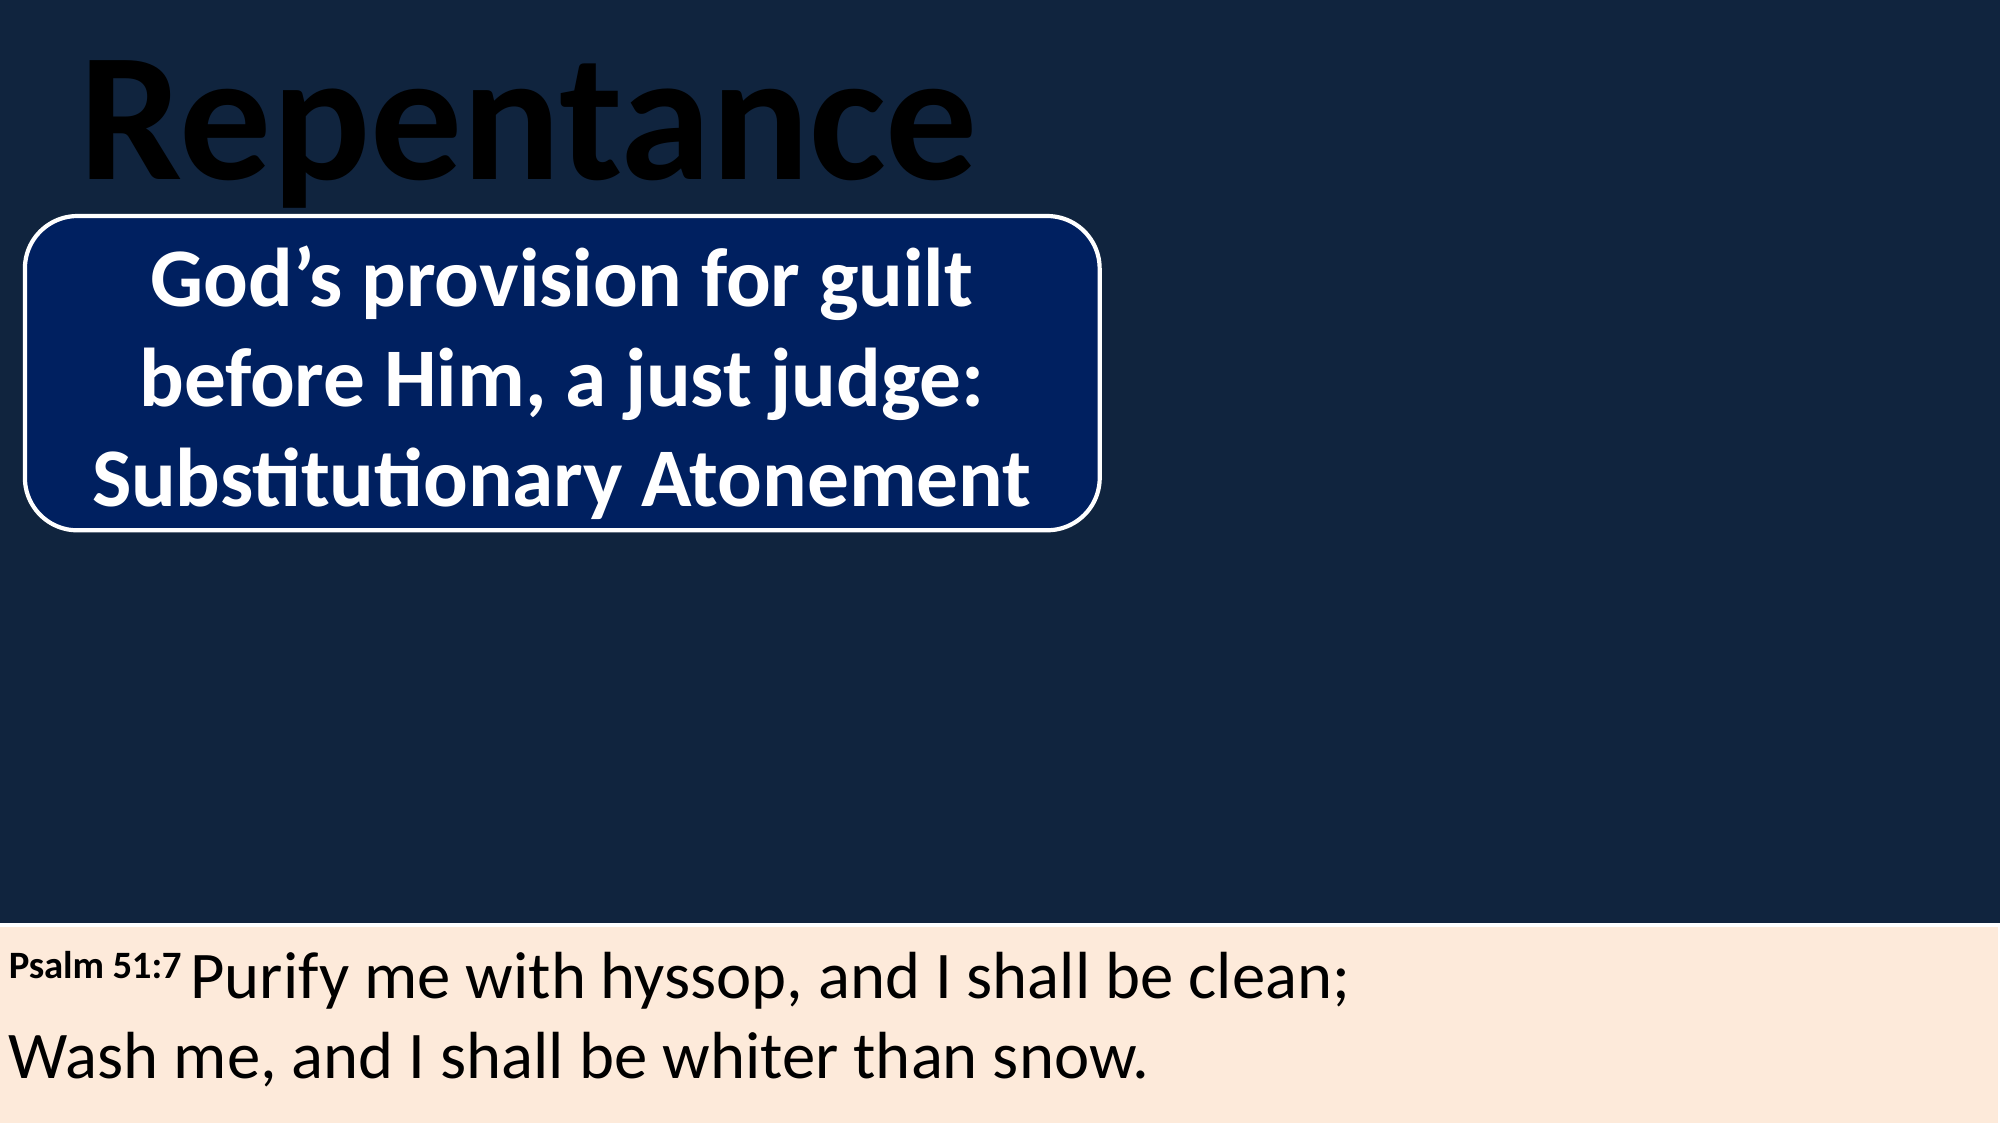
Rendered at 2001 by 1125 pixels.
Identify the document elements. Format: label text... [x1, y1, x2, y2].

text_box Psalm 51:7 Purify me with hyssop, and I shall be clean; Wash me, and I shall be whiter than snow. [0, 923, 2000, 1125]
text_box God’s provision for guilt before Him, a just judge: Substitutionary Atonement [22, 213, 1102, 533]
text_box Repentance [0, 12, 1100, 200]
